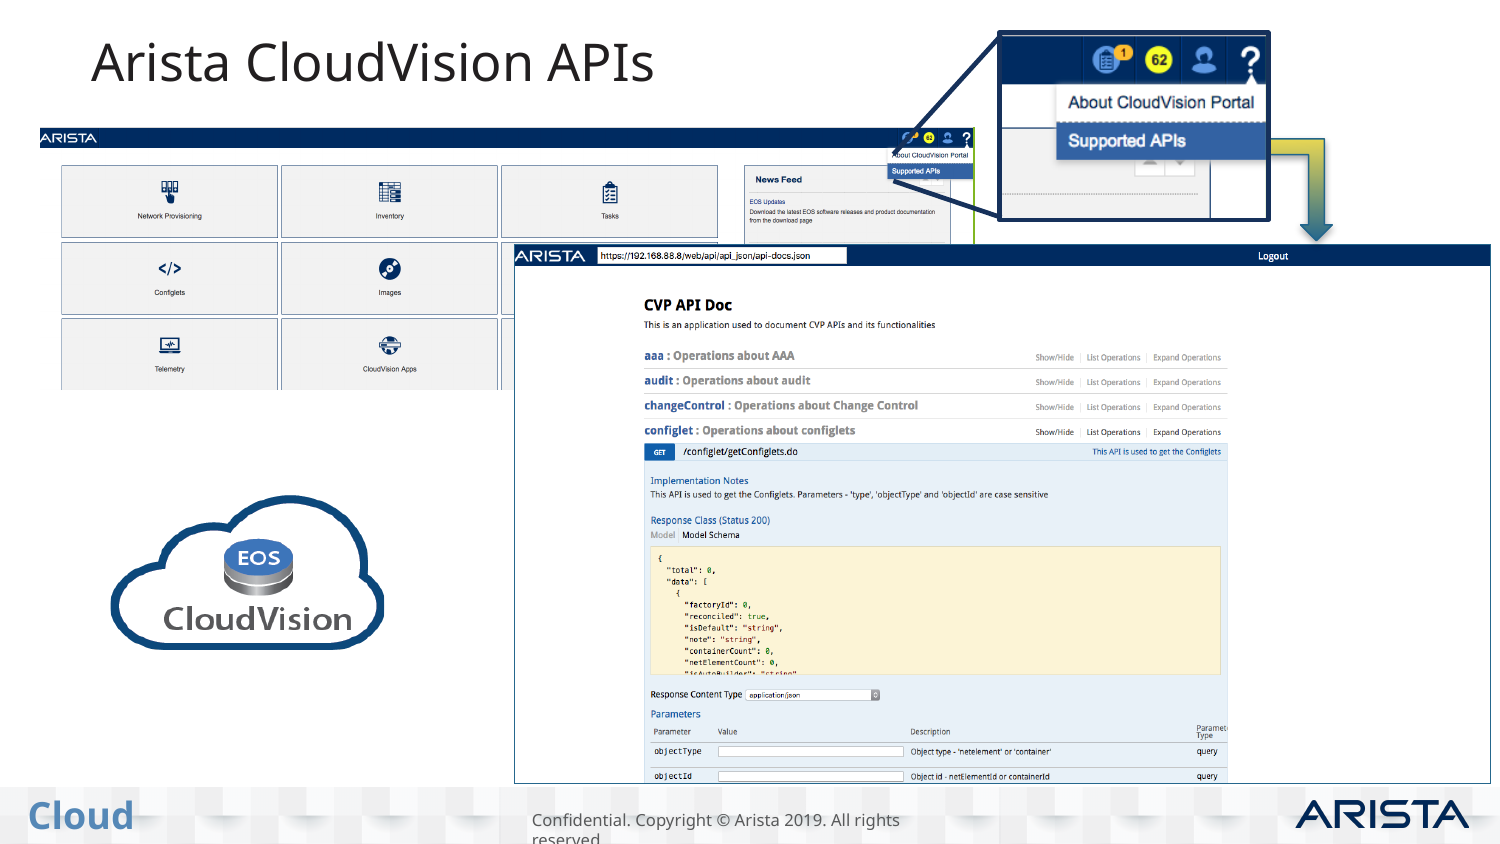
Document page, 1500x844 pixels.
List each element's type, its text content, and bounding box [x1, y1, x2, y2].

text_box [893, 180, 1002, 218]
picture [40, 127, 1491, 785]
title Arista CloudVision APIs [75, 20, 1425, 128]
picture [110, 495, 385, 652]
text_box [1271, 138, 1333, 242]
picture [1001, 34, 1267, 218]
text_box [893, 34, 1002, 155]
